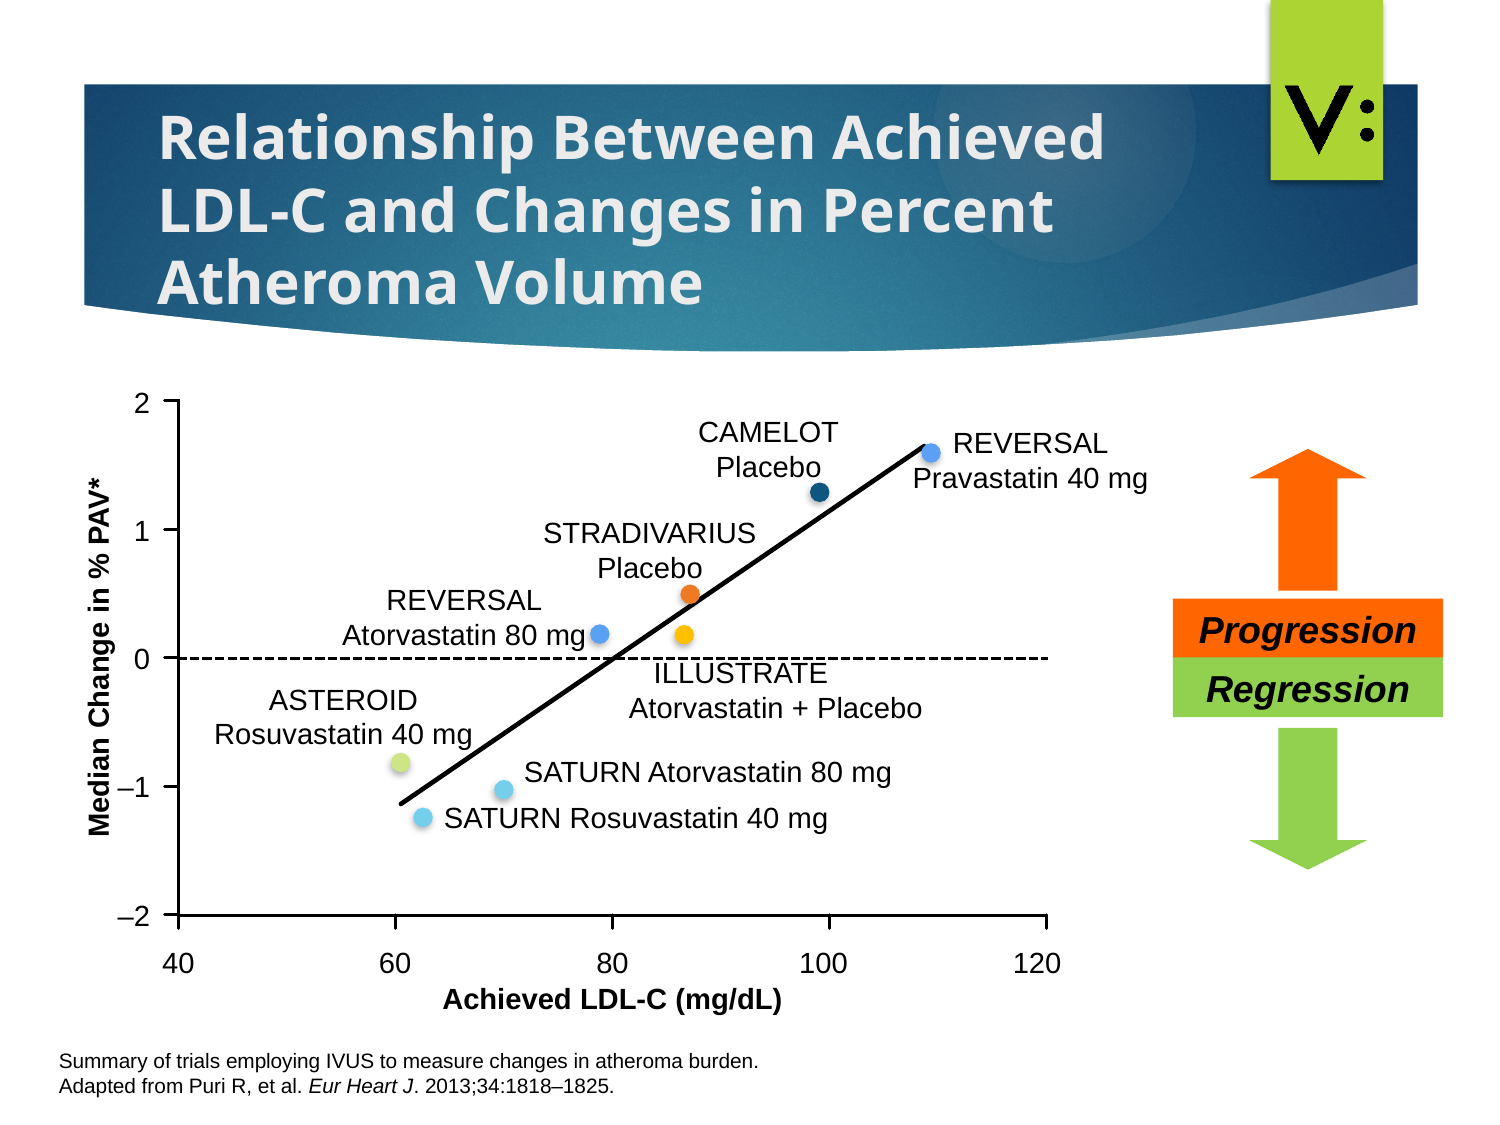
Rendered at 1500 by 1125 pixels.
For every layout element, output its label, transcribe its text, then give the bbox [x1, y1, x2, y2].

title Relationship Between Achieved LDL-C and Changes in Percent Atheroma Volume [142, 149, 1213, 267]
text_box Summary of trials employing IVUS to measure changes in atheroma burden. Adapted from Puri R, et al. Eur Heart J. 2013;34:1818–1825. [58, 1018, 1273, 1098]
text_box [78, 383, 1150, 1017]
picture [1284, 80, 1379, 164]
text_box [1172, 448, 1444, 870]
